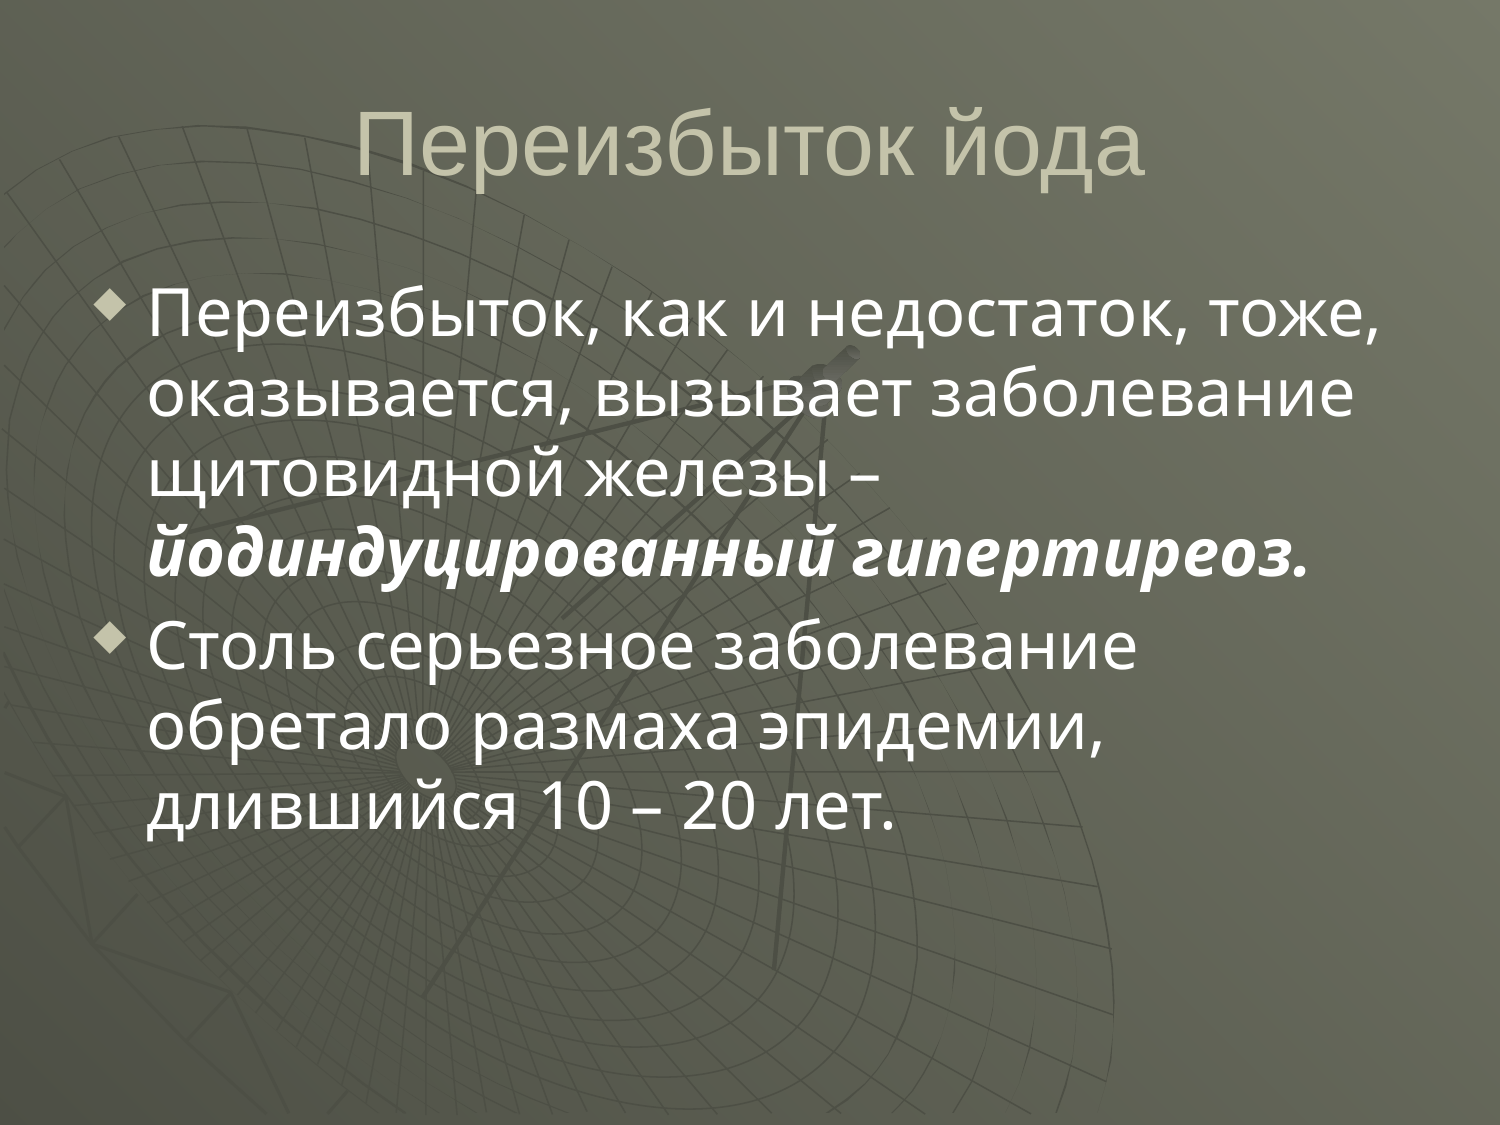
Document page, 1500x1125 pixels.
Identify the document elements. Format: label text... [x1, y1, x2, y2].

title Переизбыток йода [74, 45, 1426, 233]
list Переизбыток, как и недостаток, тоже, оказывается, вызывает заболевание щитовидной железы – йодиндуцированный гипертиреоз. Столь серьезное заболевание обретало размаха эпидемии, длившийся 10 – 20 лет. [74, 262, 1426, 1063]
